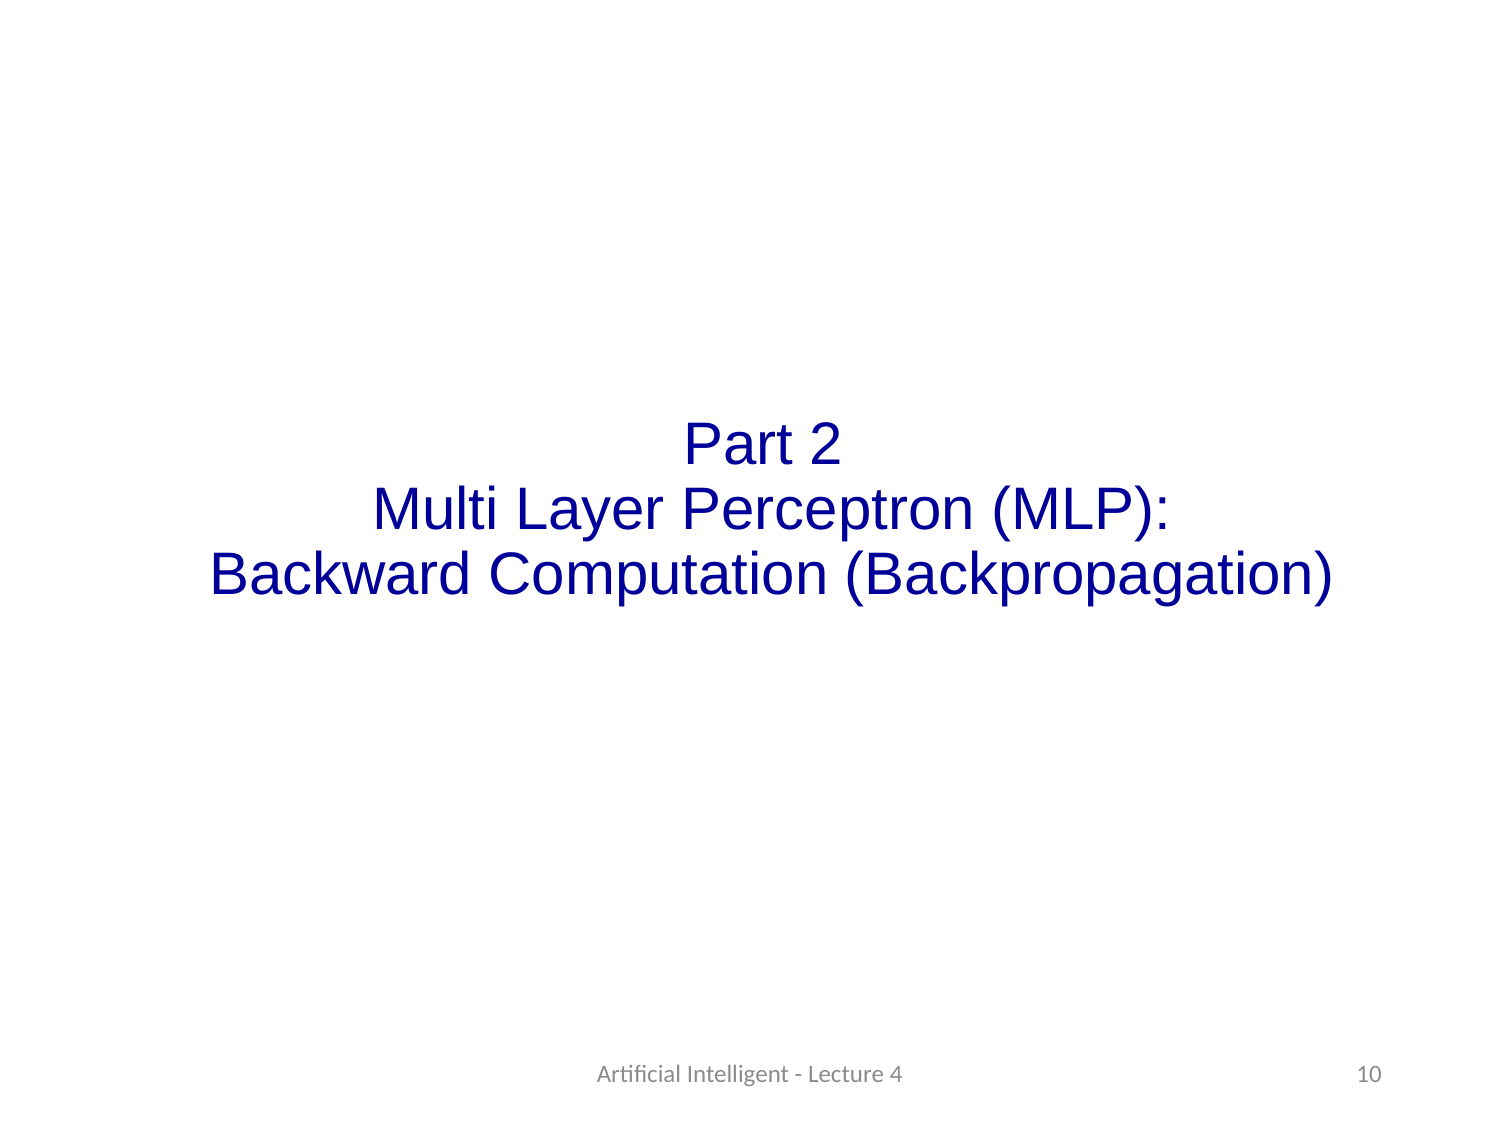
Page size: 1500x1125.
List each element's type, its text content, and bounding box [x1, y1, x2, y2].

title Part 2 Multi Layer Perceptron (MLP): Backward Computation (Backpropagation) [124, 405, 1419, 687]
slide_number 10 [1059, 1042, 1397, 1103]
footer Artificial Intelligent - Lecture 4 [496, 1042, 1004, 1103]
